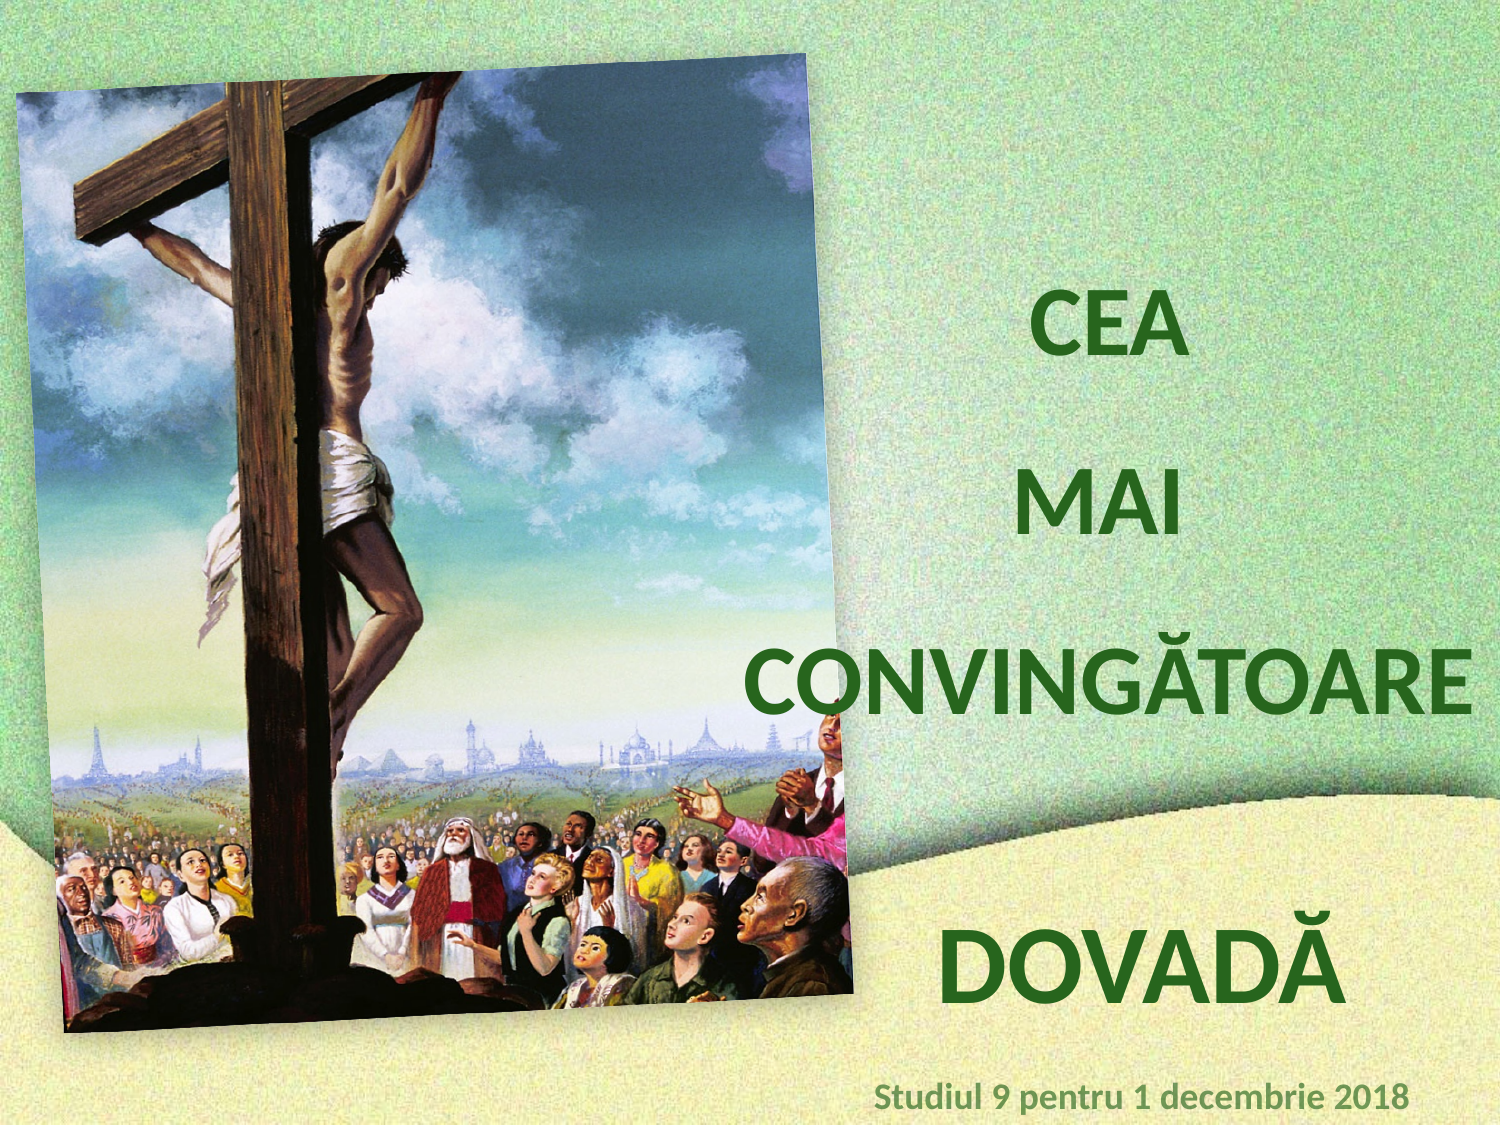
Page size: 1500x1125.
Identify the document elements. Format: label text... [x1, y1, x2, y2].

text_box CEA MAI CONVINGĂTOARE [831, 187, 1500, 743]
text_box Studiul 9 pentru 1 decembrie 2018 [858, 1064, 1426, 1125]
picture [0, 0, 1500, 1125]
text_box DOVADĂ [921, 883, 1363, 1033]
